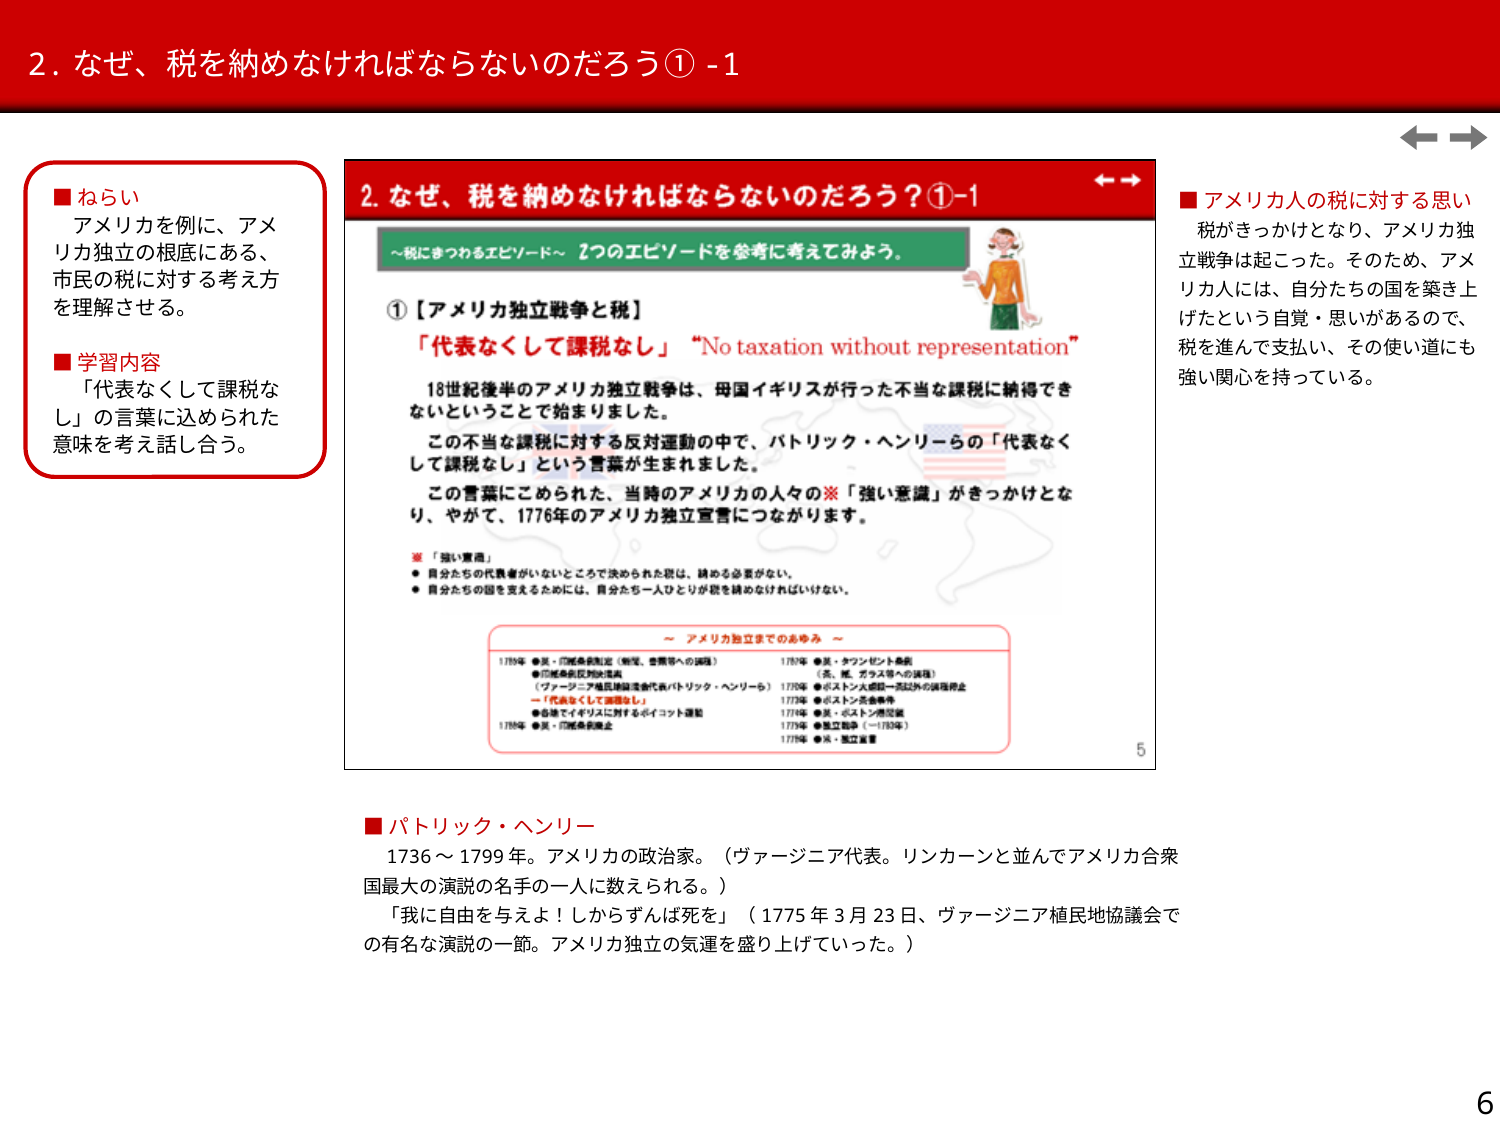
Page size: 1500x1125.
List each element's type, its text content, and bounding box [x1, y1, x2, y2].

picture [0, 0, 1500, 114]
text_box [1449, 131, 1488, 144]
text_box ■アメリカ人の税に対する思い 税がきっかけとなり、アメリカ独立戦争は起こった。そのため、アメリカ人には、自分たちの国を築き上げたという自覚・思いがあるので、税を進んで支払い、その使い道にも強い関心を持っている。 [1163, 172, 1500, 396]
text_box 6 [1461, 1072, 1500, 1125]
text_box ■パトリック・ヘンリー 1736〜1799年。アメリカの政治家。（ヴァージニア代表。リンカーンと並んでアメリカ合衆国最大の演説の名手の一人に数えられる。） 「我に自由を与えよ！しからずんば死を」（1775年3月23日、ヴァージニア植民地協議会での有名な演説の一節。アメリカ独立の気運を盛り上げていった。） [348, 798, 1199, 963]
text_box [1399, 131, 1438, 144]
picture [345, 160, 1155, 769]
text_box [25, 162, 325, 477]
